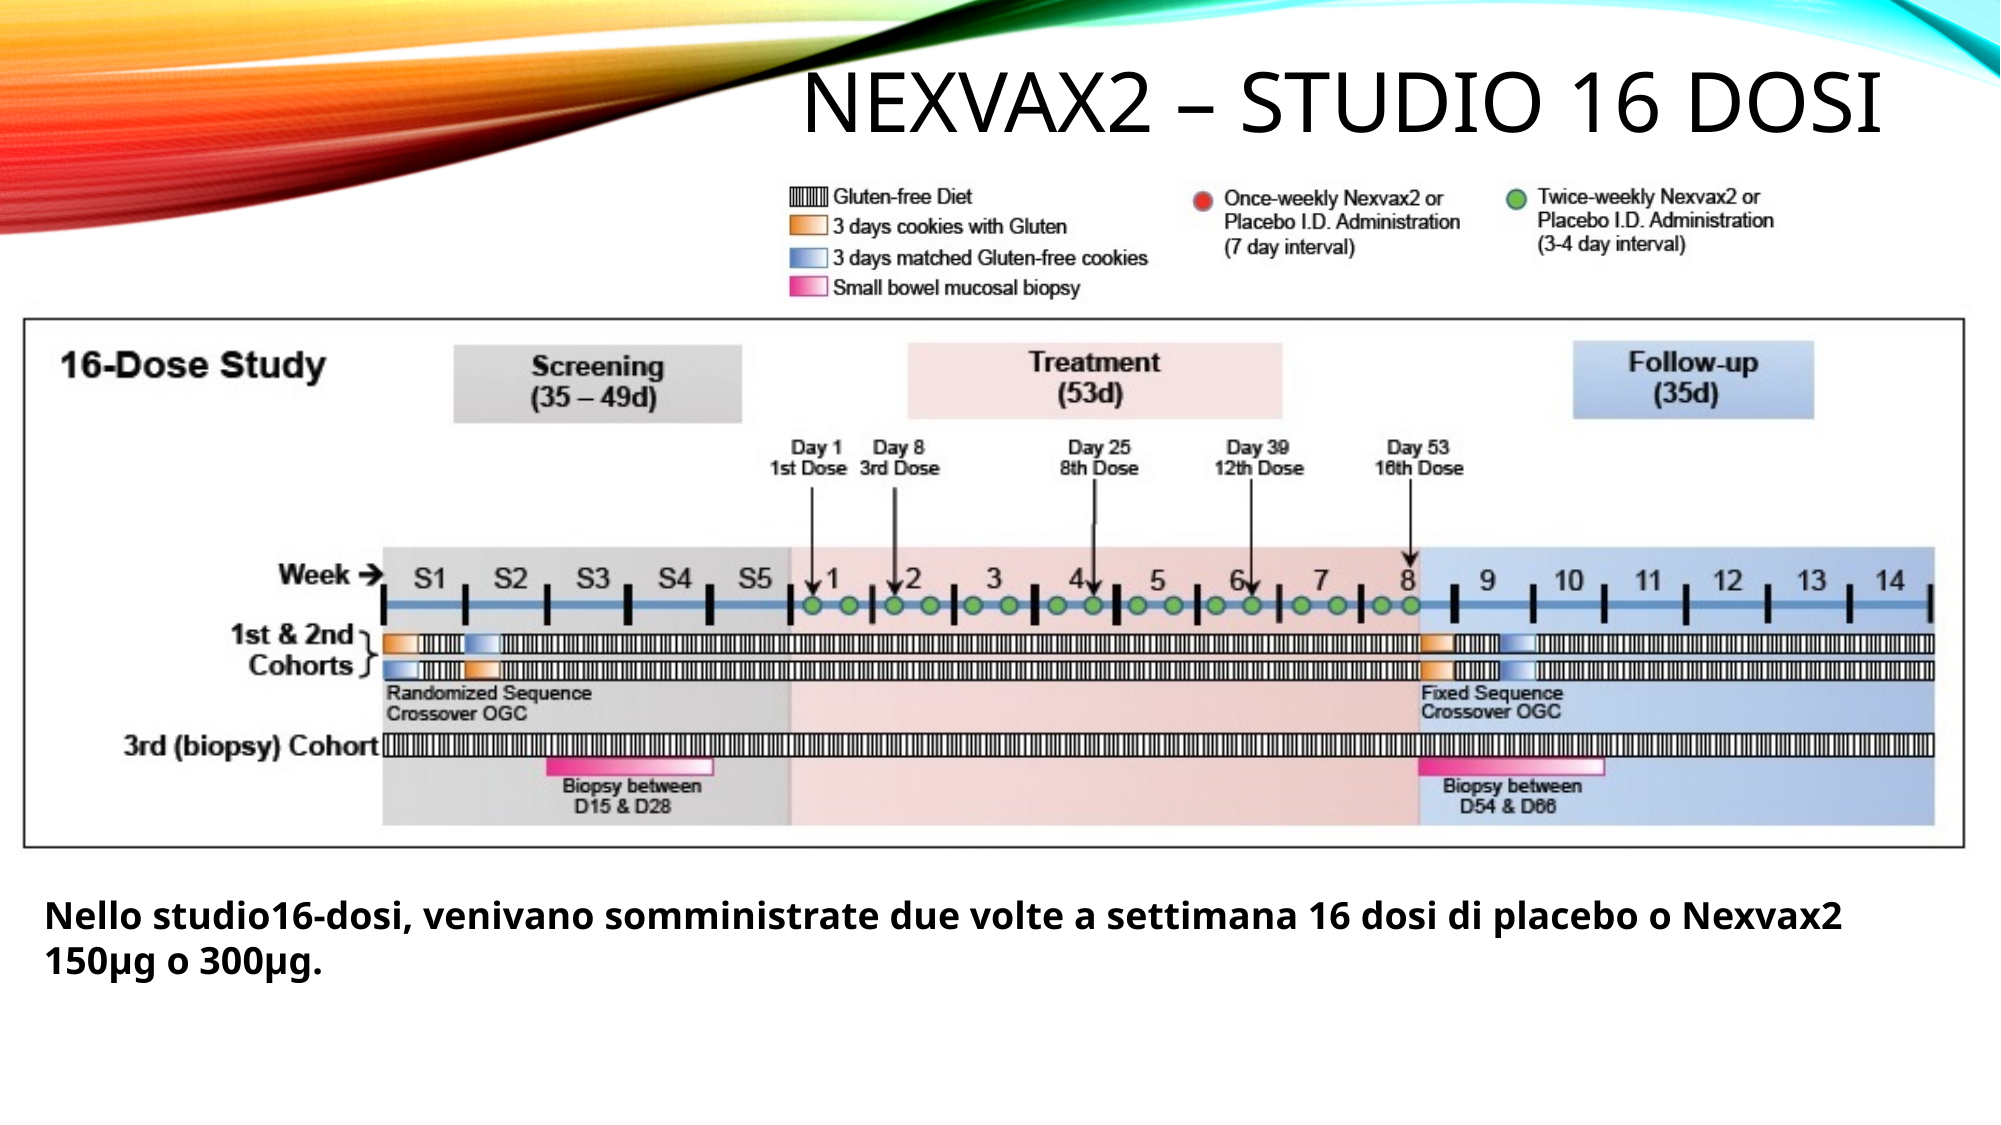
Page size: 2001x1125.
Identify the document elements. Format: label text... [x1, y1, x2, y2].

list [0, 302, 1972, 855]
text_box Nello studio16-dosi, venivano somministrate due volte a settimana 16 dosi di placebo o Nexvax2 150μg o 300μg. [29, 884, 1972, 989]
picture [0, 0, 2000, 304]
title NEXVAX2 – studio 16 dosi [785, 0, 2000, 213]
